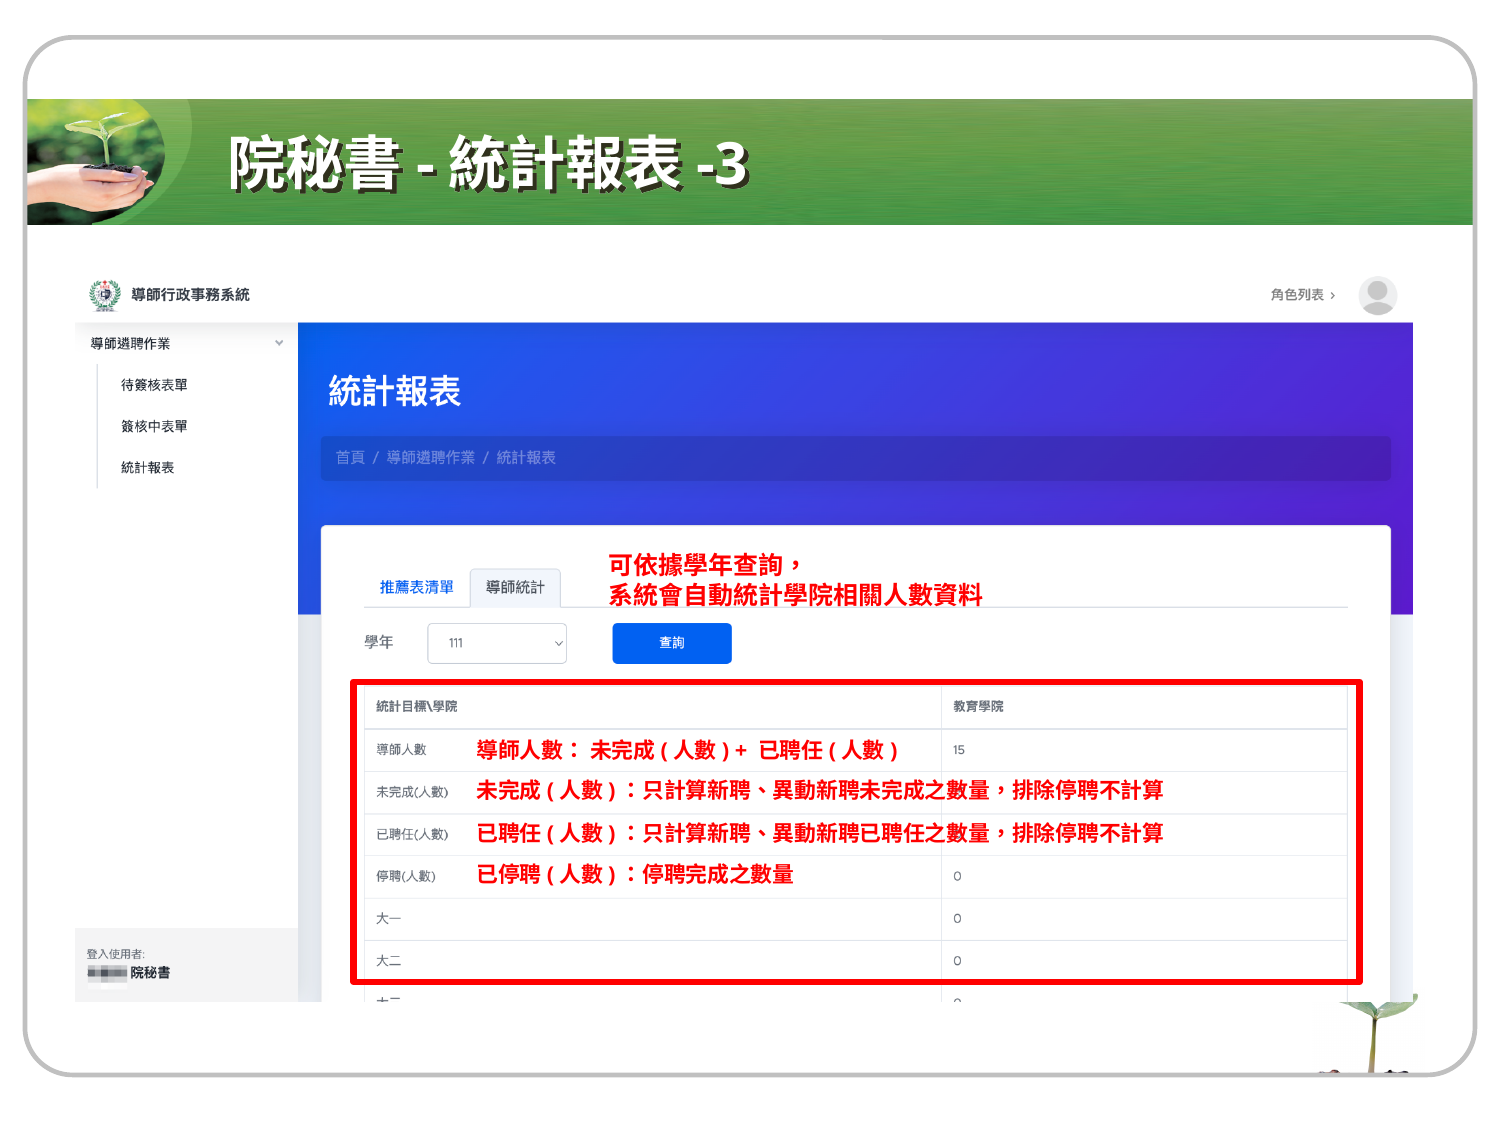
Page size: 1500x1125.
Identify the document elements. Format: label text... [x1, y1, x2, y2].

picture [28, 99, 1472, 225]
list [74, 273, 1413, 1002]
picture [1312, 987, 1425, 1072]
title 院秘書-統計報表-3 [212, 116, 1413, 205]
